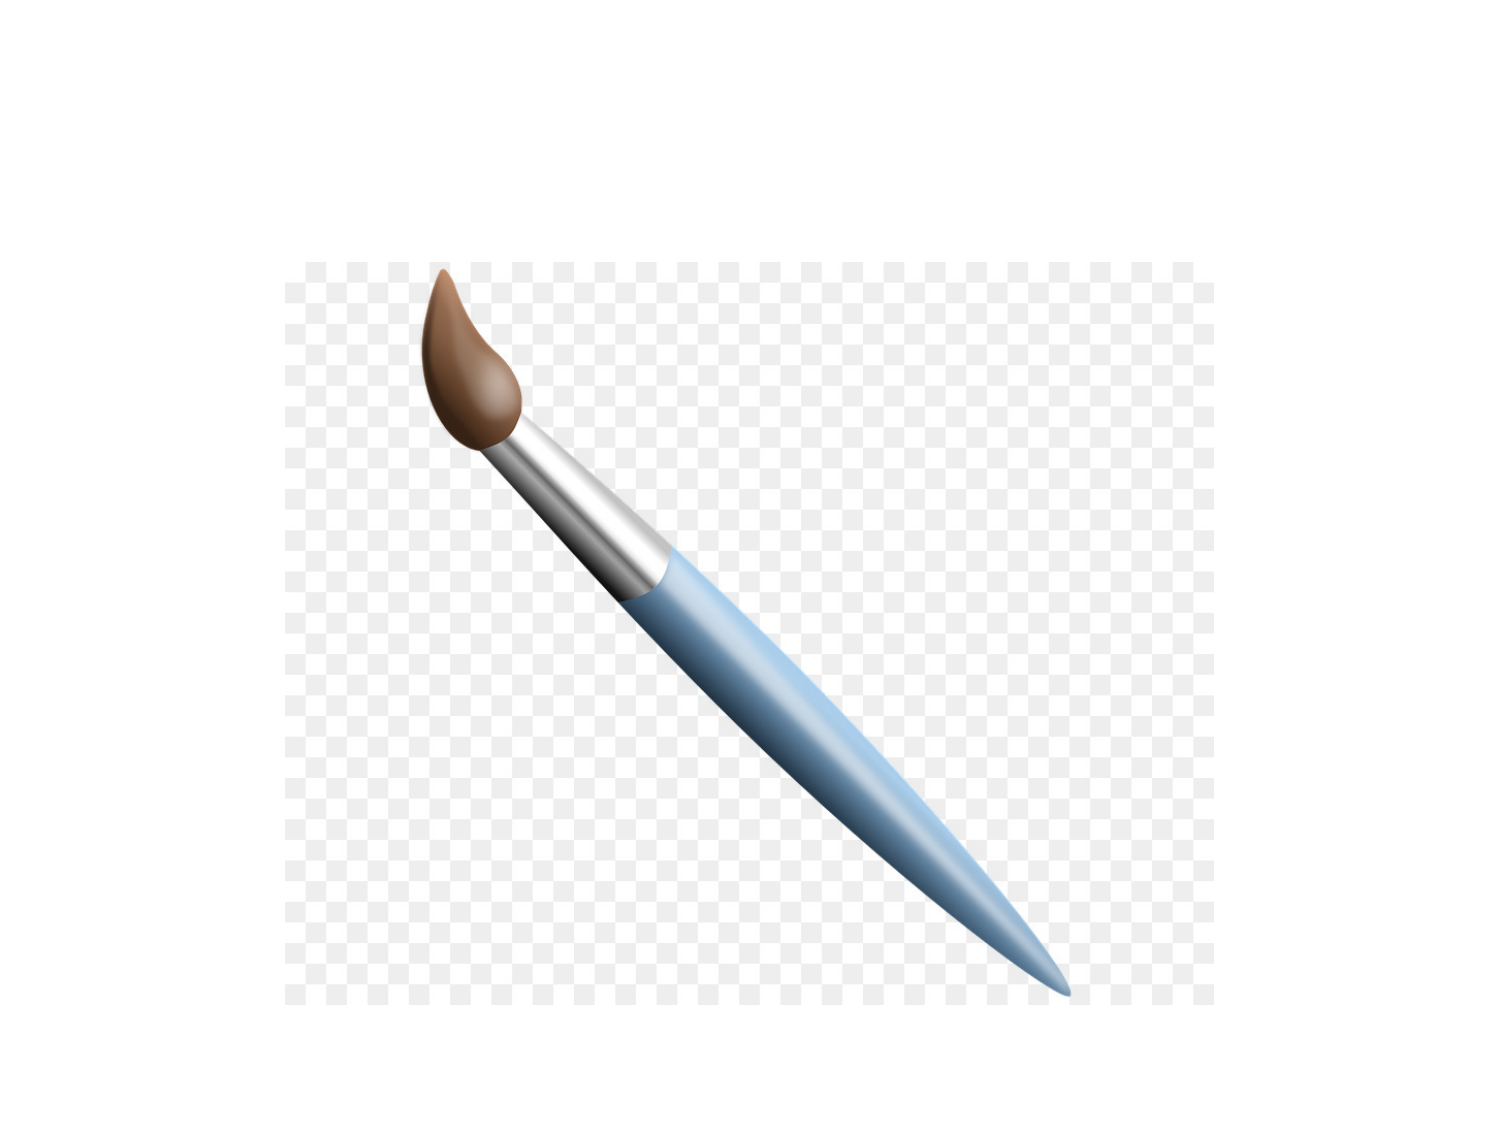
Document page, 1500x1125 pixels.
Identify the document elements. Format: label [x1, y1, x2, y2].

list [285, 262, 1215, 1006]
